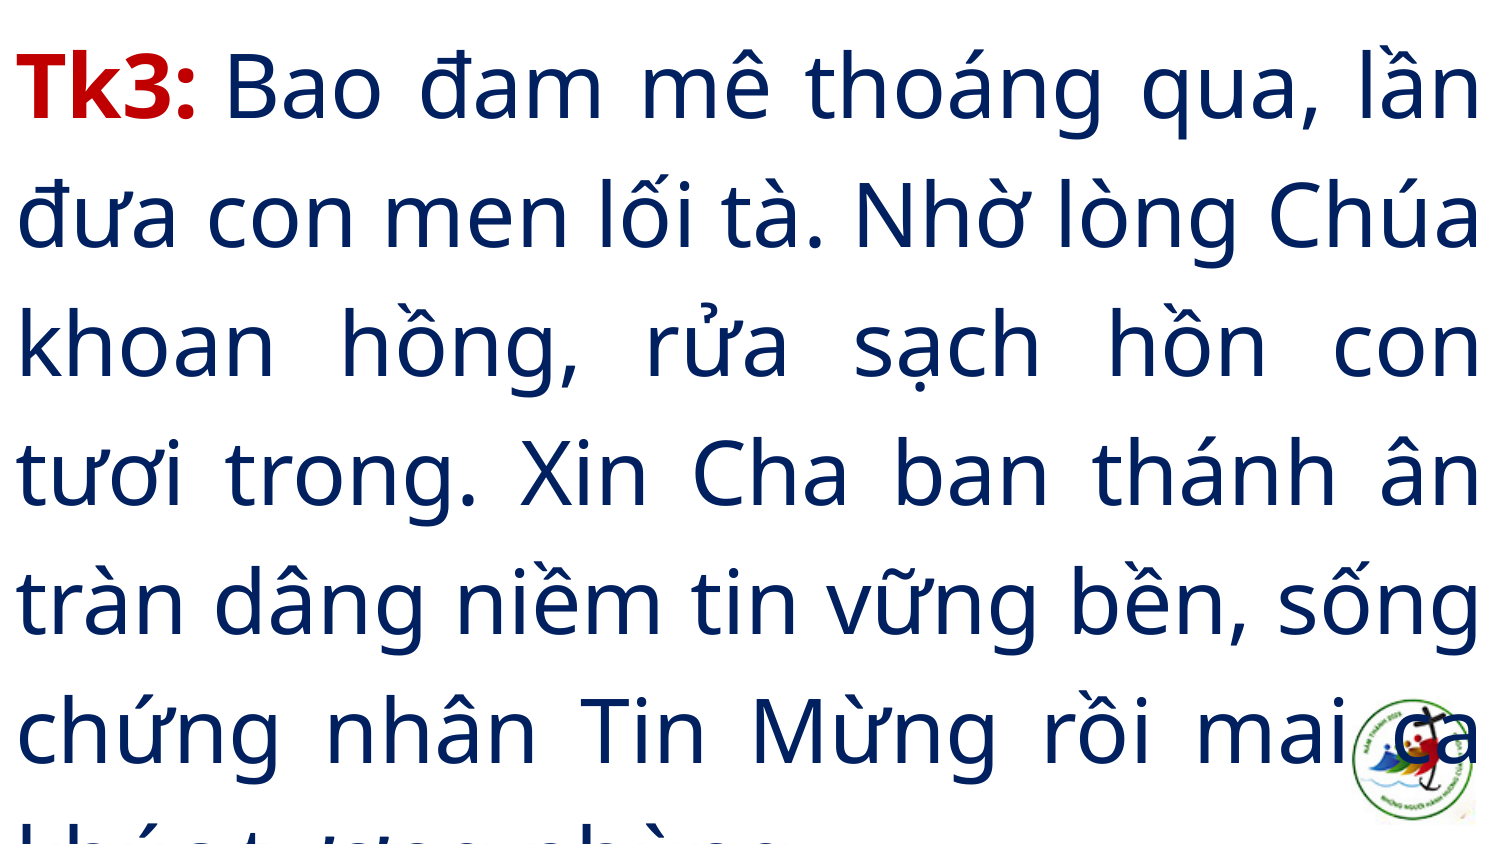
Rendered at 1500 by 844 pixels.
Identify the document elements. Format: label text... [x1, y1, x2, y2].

list Tk3: Bao đam mê thoáng qua, lần đưa con men lối tà. Nhờ lòng Chúa khoan hồng, rửa sạch hồn con tươi trong. Xin Cha ban thánh ân tràn dâng niềm tin vững bền, sống chứng nhân Tin Mừng rồi mai ca khúc tương phùng [0, 0, 1500, 844]
